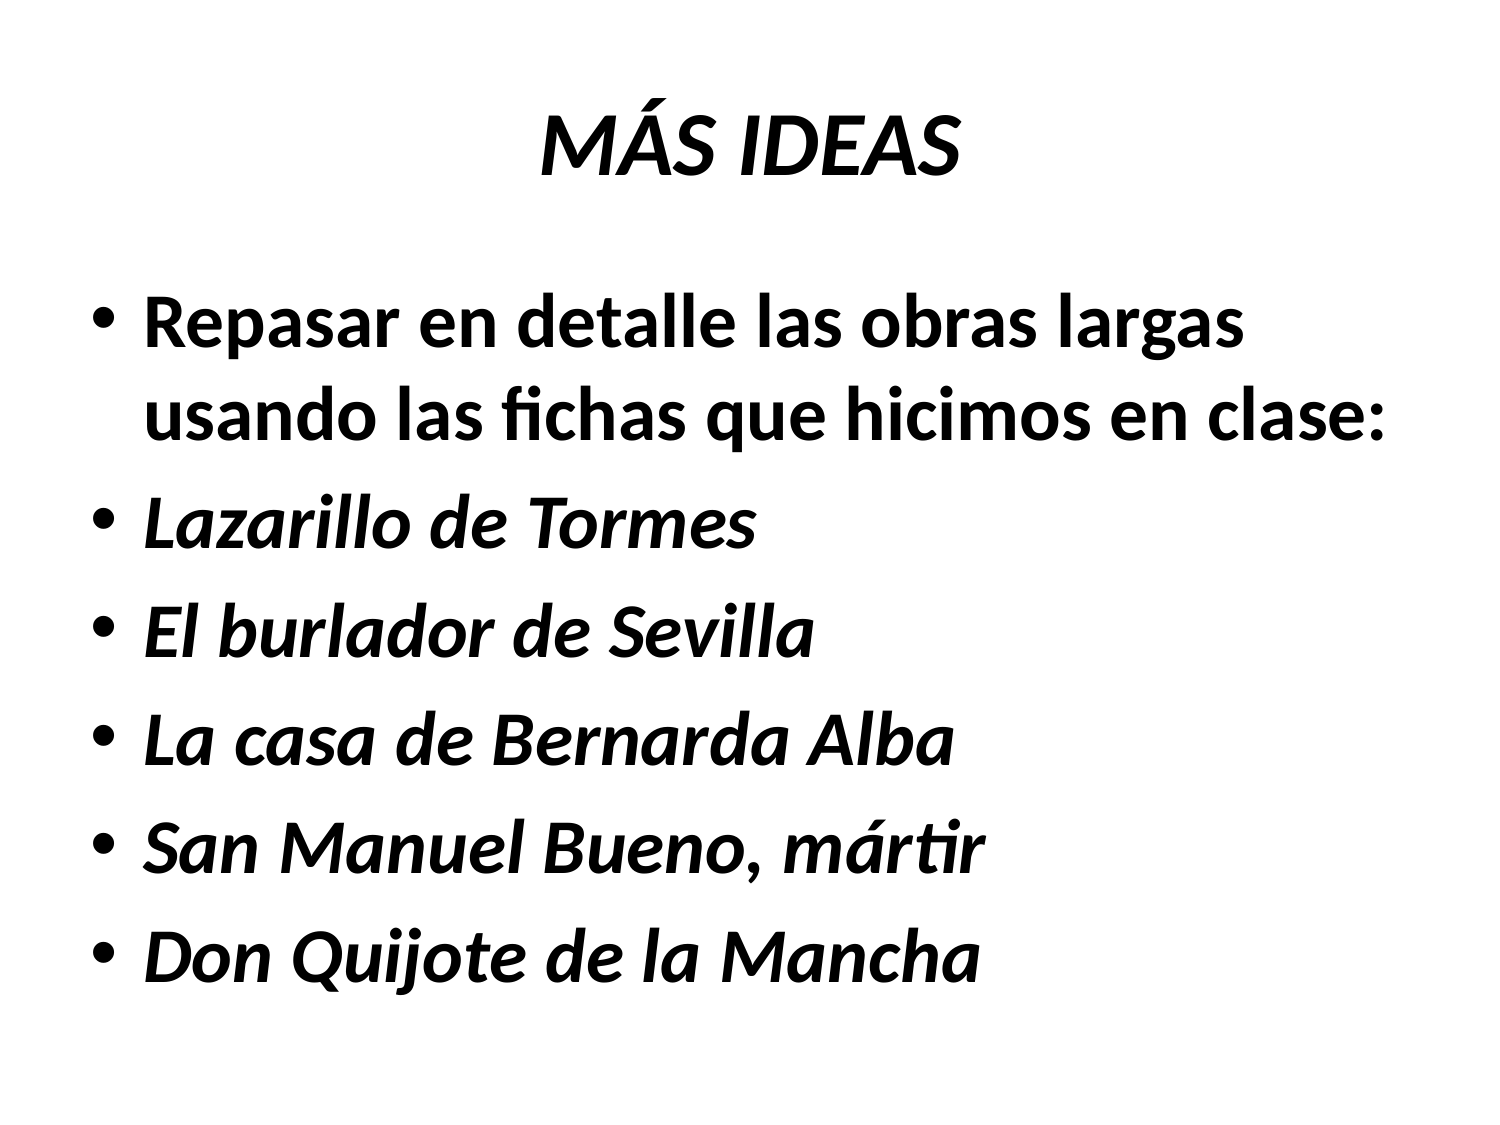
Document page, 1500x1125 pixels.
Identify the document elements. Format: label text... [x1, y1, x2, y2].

title MÁS IDEAS [75, 45, 1425, 233]
list Repasar en detalle las obras largas usando las fichas que hicimos en clase: Lazarillo de Tormes El burlador de Sevilla La casa de Bernarda Alba San Manuel Bueno, mártir Don Quijote de la Mancha [75, 262, 1425, 1088]
